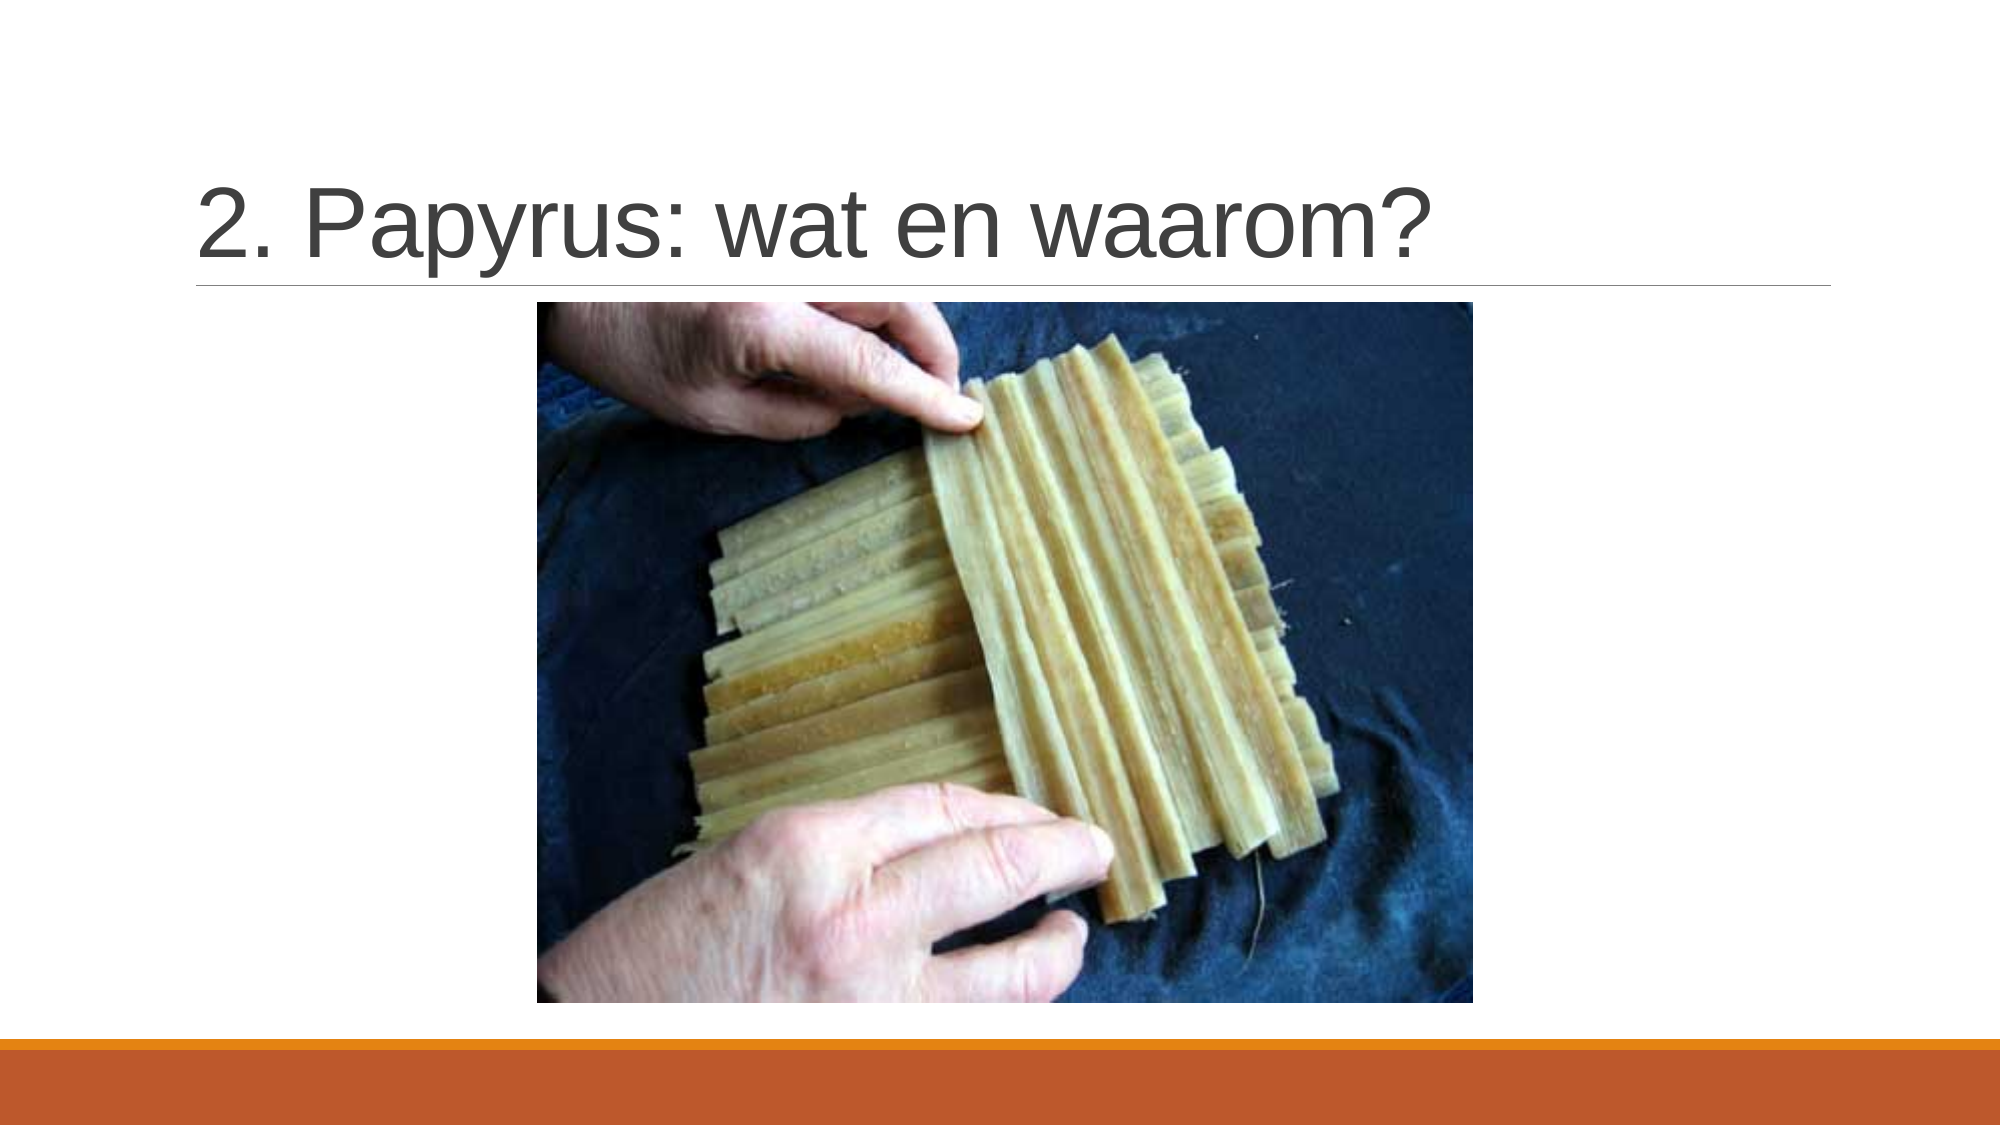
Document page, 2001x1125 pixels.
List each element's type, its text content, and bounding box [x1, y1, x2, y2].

picture [537, 302, 1473, 1004]
title 2. Papyrus: wat en waarom? [180, 47, 1830, 285]
